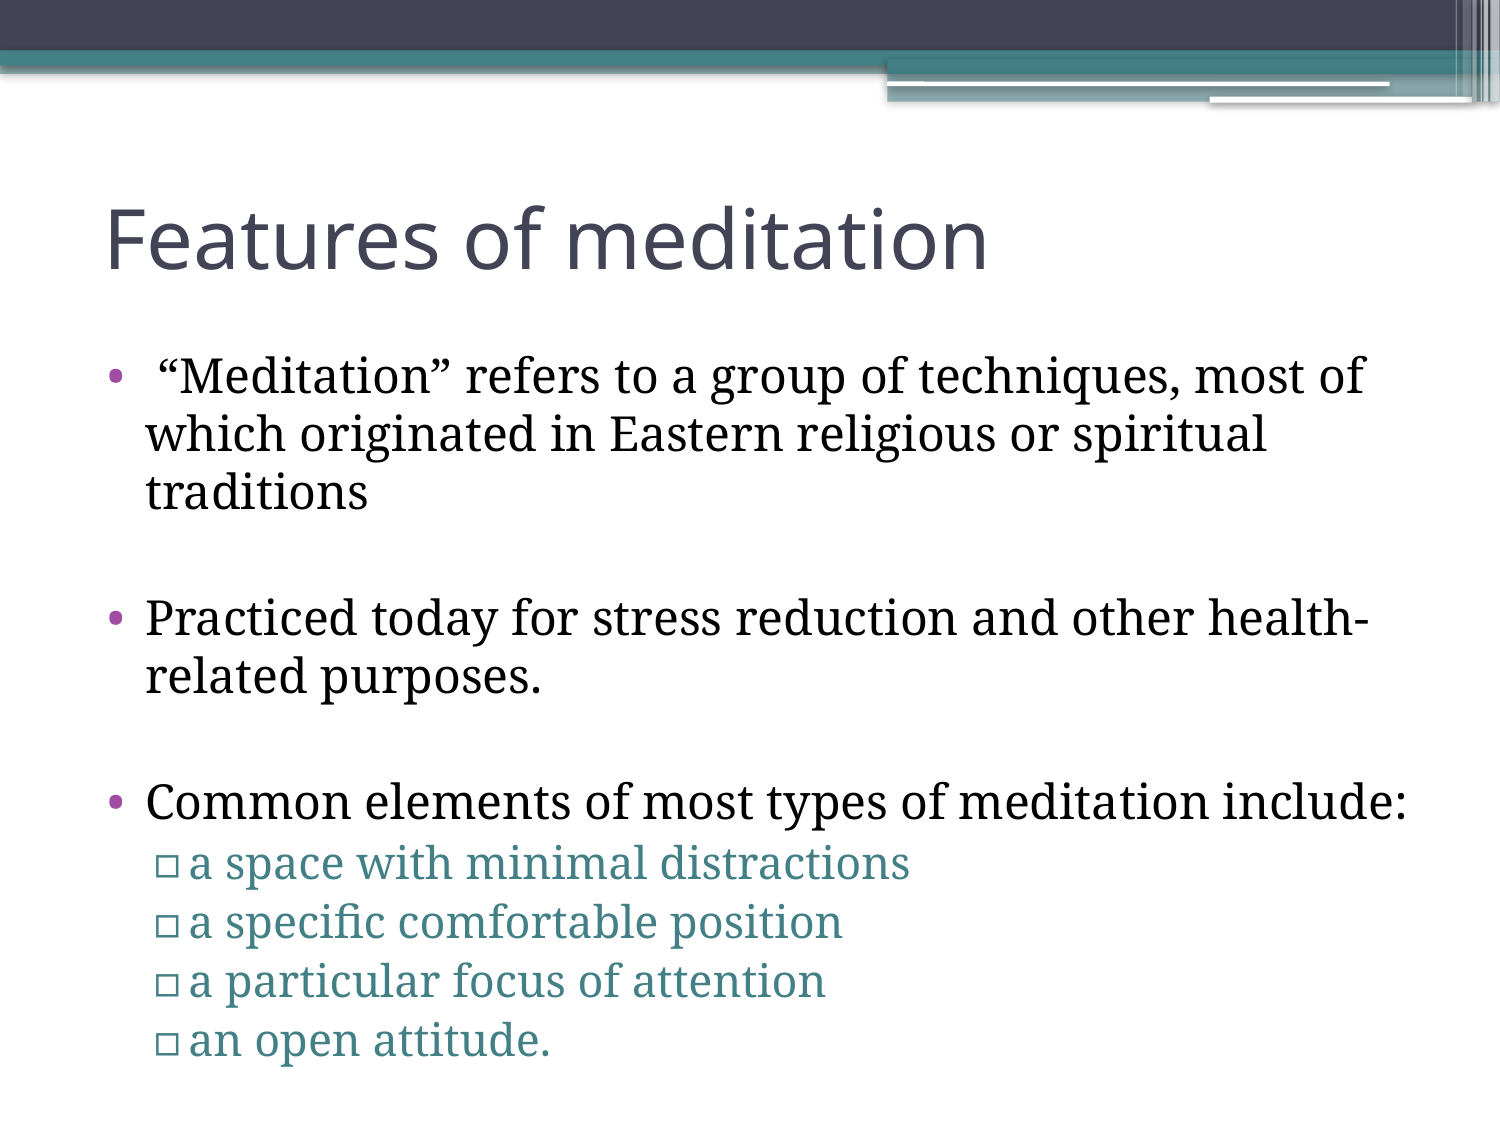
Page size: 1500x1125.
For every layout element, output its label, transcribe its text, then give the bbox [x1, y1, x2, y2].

title Features of meditation [88, 149, 1439, 324]
list “Meditation” refers to a group of techniques, most of which originated in Eastern religious or spiritual traditions Practiced today for stress reduction and other health-related purposes. Common elements of most types of meditation include: a space with minimal distractions a specific comfortable position a particular focus of attention an open attitude. [76, 338, 1436, 1083]
